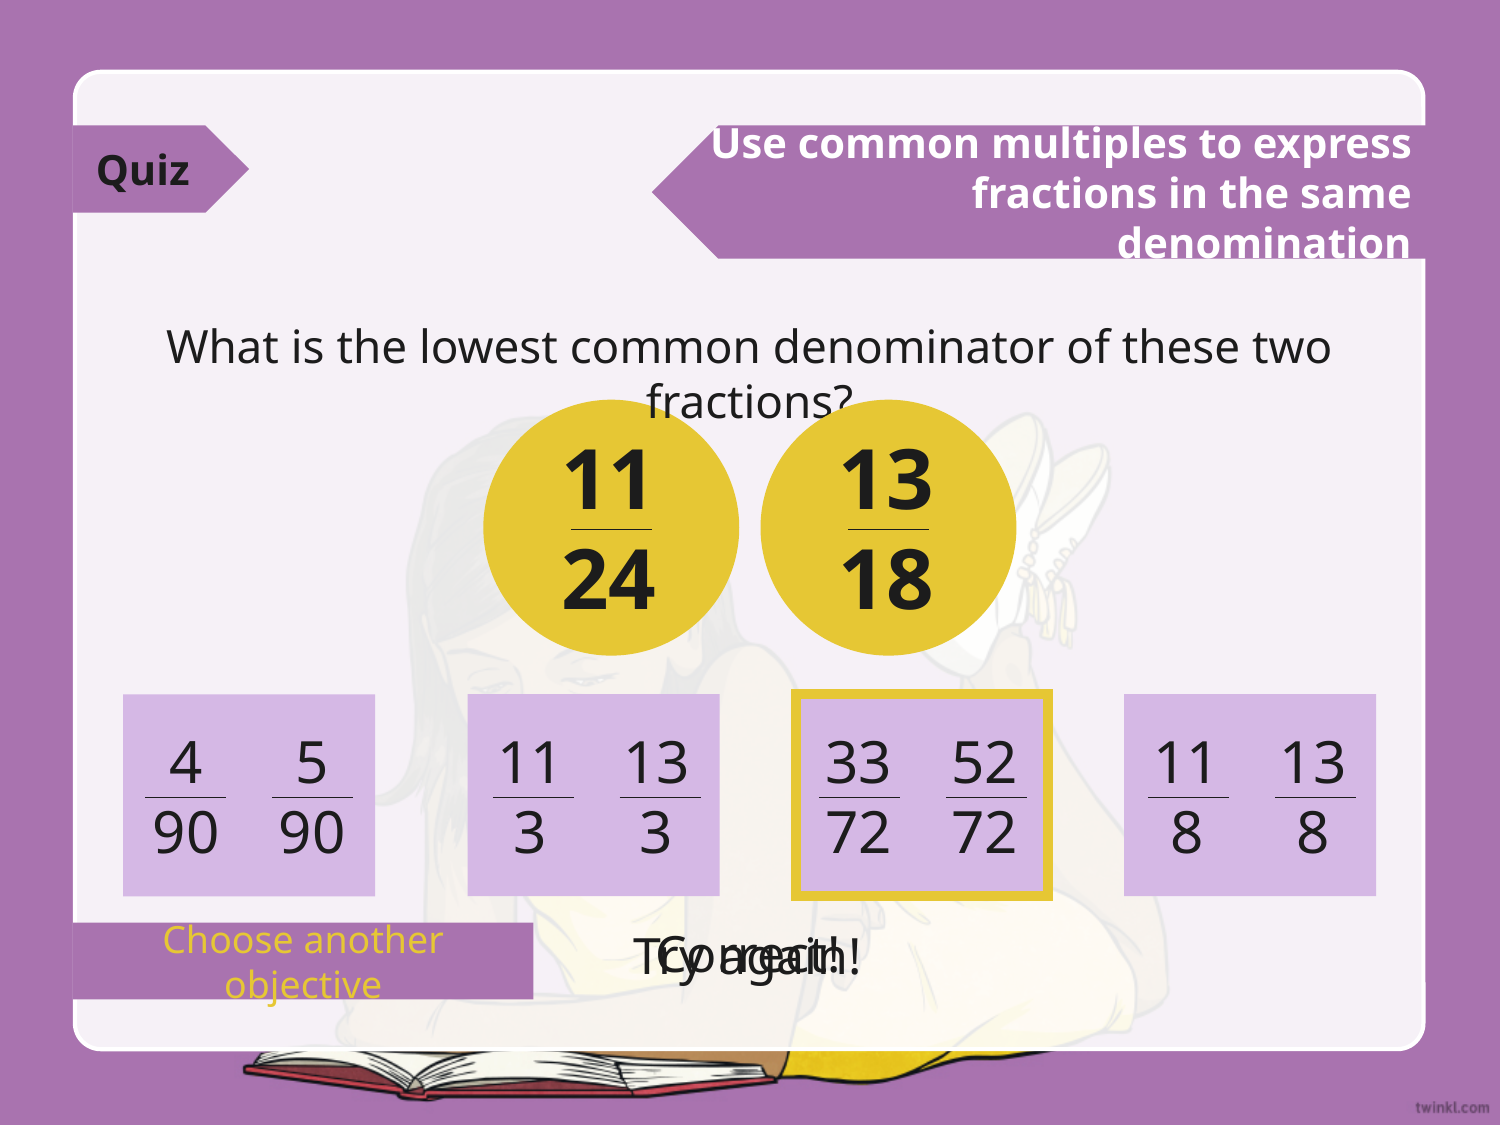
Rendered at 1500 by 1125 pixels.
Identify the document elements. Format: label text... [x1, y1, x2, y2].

text_box Use common multiples to express fractions in the same denomination [650, 124, 1428, 260]
picture [0, 0, 1500, 1125]
text_box What is the lowest common denominator of these two fractions? [61, 310, 1438, 435]
text_box 4 90 5 90 [122, 693, 376, 897]
text_box [482, 435, 533, 631]
text_box 11 3 13 3 [467, 693, 721, 897]
text_box [759, 425, 810, 631]
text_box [810, 419, 962, 637]
text_box [819, 637, 957, 657]
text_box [533, 419, 685, 637]
text_box [818, 398, 958, 419]
text_box [542, 637, 680, 657]
text_box Correct! [141, 915, 1355, 991]
text_box Choose another objective [72, 922, 534, 1000]
text_box [962, 421, 1018, 634]
text_box [685, 435, 741, 634]
text_box 11 8 13 8 [1123, 693, 1377, 897]
text_box [795, 693, 1049, 897]
text_box Quiz [71, 124, 251, 214]
